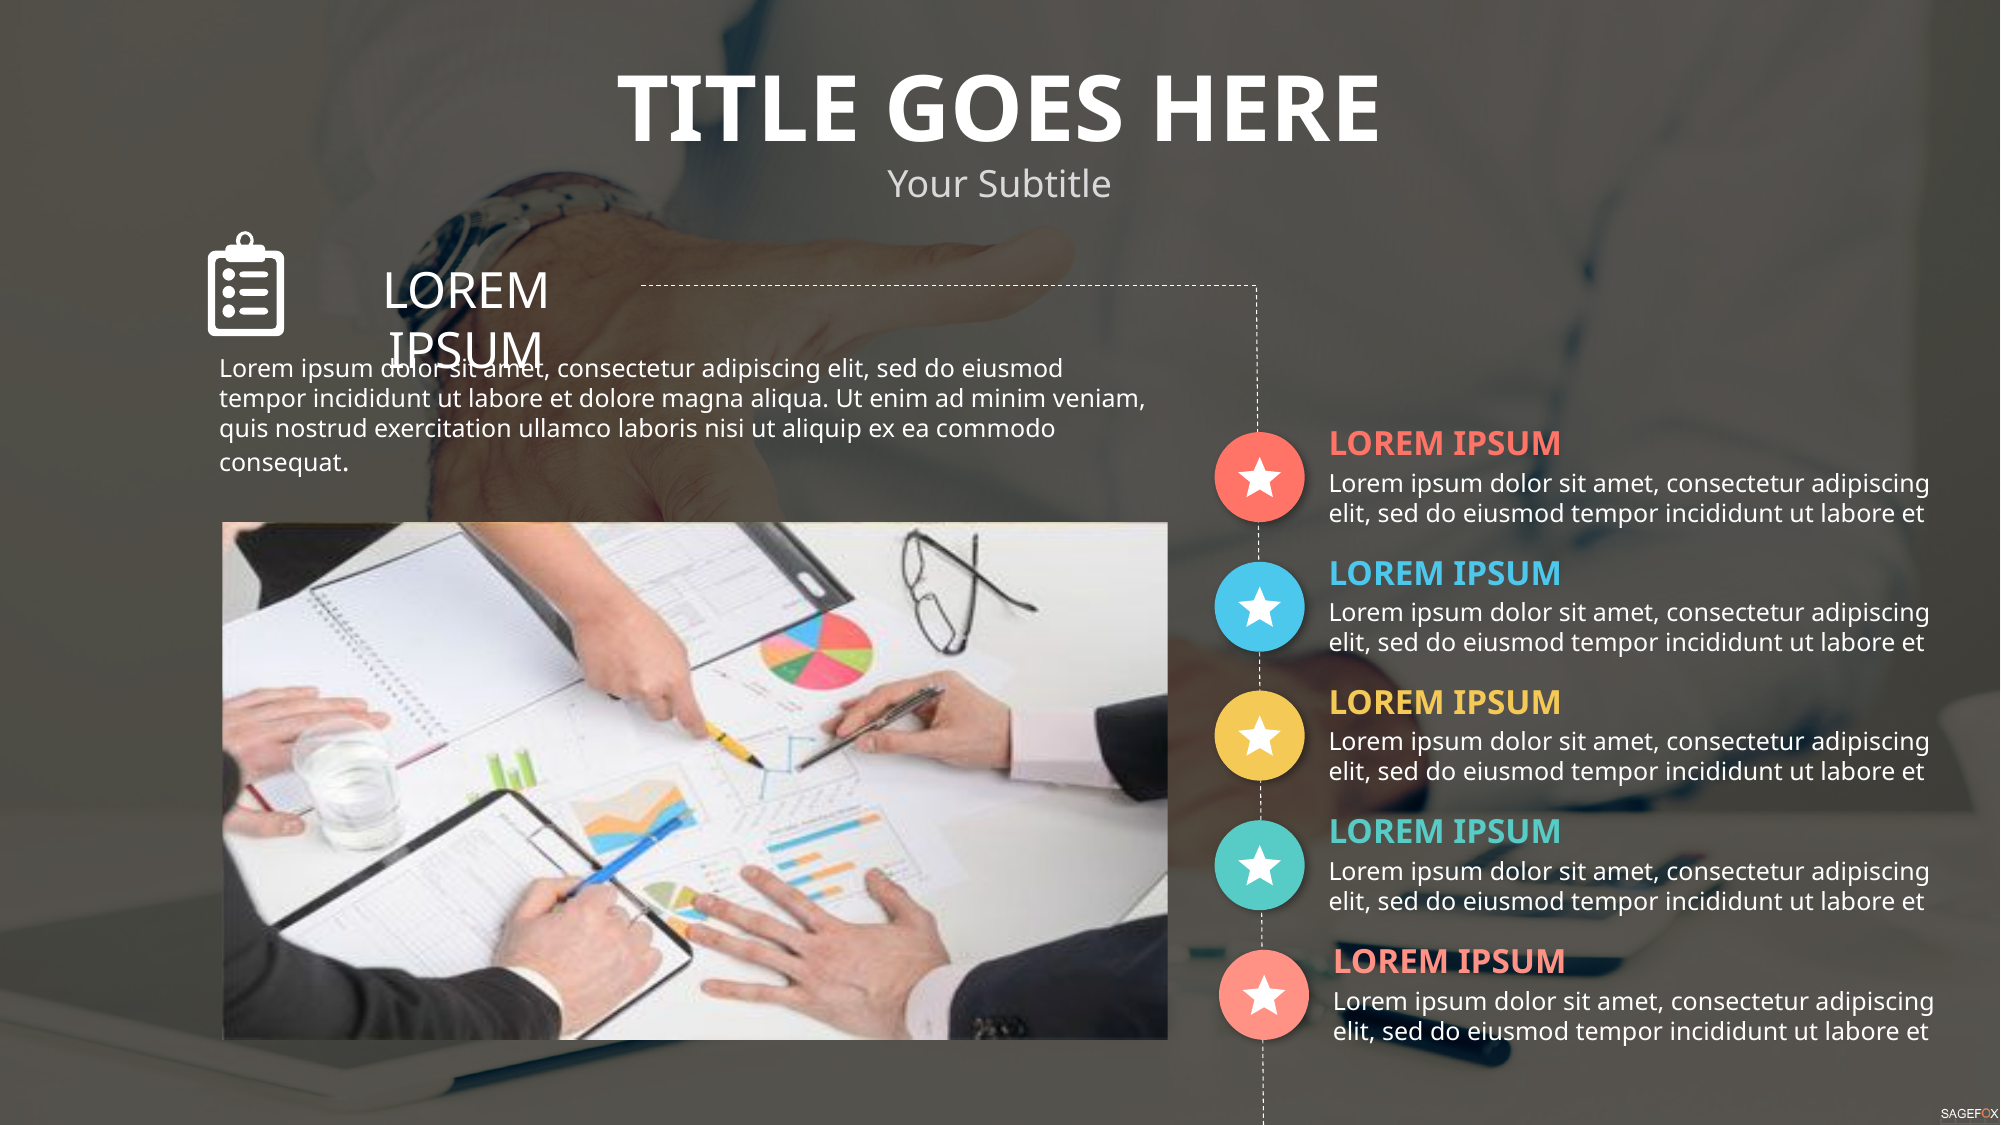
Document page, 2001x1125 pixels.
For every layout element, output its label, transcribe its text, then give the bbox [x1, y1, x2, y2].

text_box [1256, 652, 1264, 690]
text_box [207, 231, 285, 337]
text_box LOREM IPSUM Lorem ipsum dolor sit amet, consectetur adipiscing elit, sed do eiusmod tempor incididunt ut labore et [1318, 675, 1953, 791]
text_box LOREM IPSUM Lorem ipsum dolor sit amet, consectetur adipiscing elit, sed do eiusmod tempor incididunt ut labore et [1318, 805, 1953, 921]
text_box LOREM IPSUM Lorem ipsum dolor sit amet, consectetur adipiscing elit, sed do eiusmod tempor incididunt ut labore et [1322, 935, 1958, 1050]
text_box LOREM IPSUM Lorem ipsum dolor sit amet, consectetur adipiscing elit, sed do eiusmod tempor incididunt ut labore et [1318, 546, 1953, 662]
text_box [1256, 287, 1264, 432]
text_box TITLE GOES HERE Your Subtitle [548, 42, 1452, 212]
text_box Lorem ipsum dolor sit amet, consectetur adipiscing elit, sed do eiusmod tempor incididunt ut labore et dolore magna aliqua. Ut enim ad minim veniam, quis nostrud exercitation ullamco laboris nisi ut aliquip ex ea commodo consequat. [204, 344, 1168, 485]
text_box [221, 521, 1169, 1041]
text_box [1214, 820, 1305, 911]
text_box LOREM IPSUM Lorem ipsum dolor sit amet, consectetur adipiscing elit, sed do eiusmod tempor incididunt ut labore et [1318, 417, 1953, 533]
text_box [1214, 432, 1305, 523]
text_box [1256, 523, 1264, 561]
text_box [1256, 781, 1264, 820]
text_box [1214, 561, 1305, 652]
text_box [1256, 1040, 1264, 1125]
text_box LOREM IPSUM [292, 250, 642, 344]
picture [0, 0, 2001, 1125]
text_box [1214, 690, 1305, 781]
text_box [1256, 911, 1264, 949]
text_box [1218, 949, 1309, 1040]
